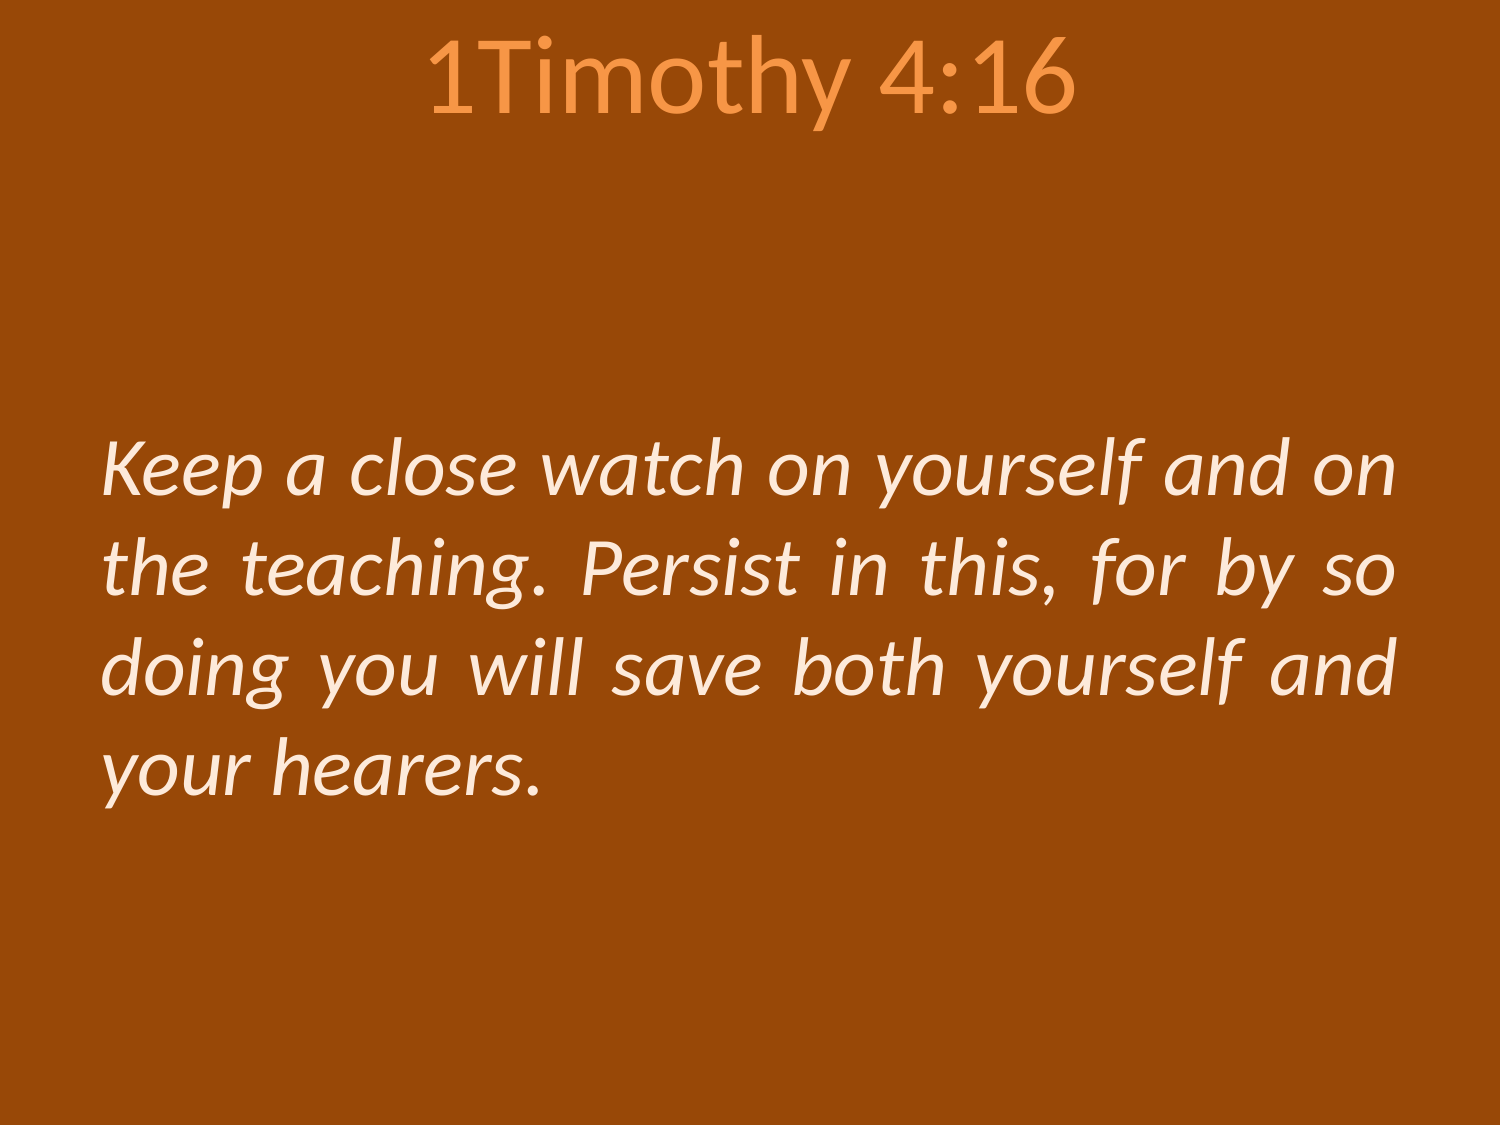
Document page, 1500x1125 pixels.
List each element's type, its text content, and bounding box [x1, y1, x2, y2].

list Keep a close watch on yourself and on the teaching. Persist in this, for by so doing you will save both yourself and your hearers. [75, 174, 1425, 1050]
title 1Timothy 4:16 [75, 0, 1425, 162]
